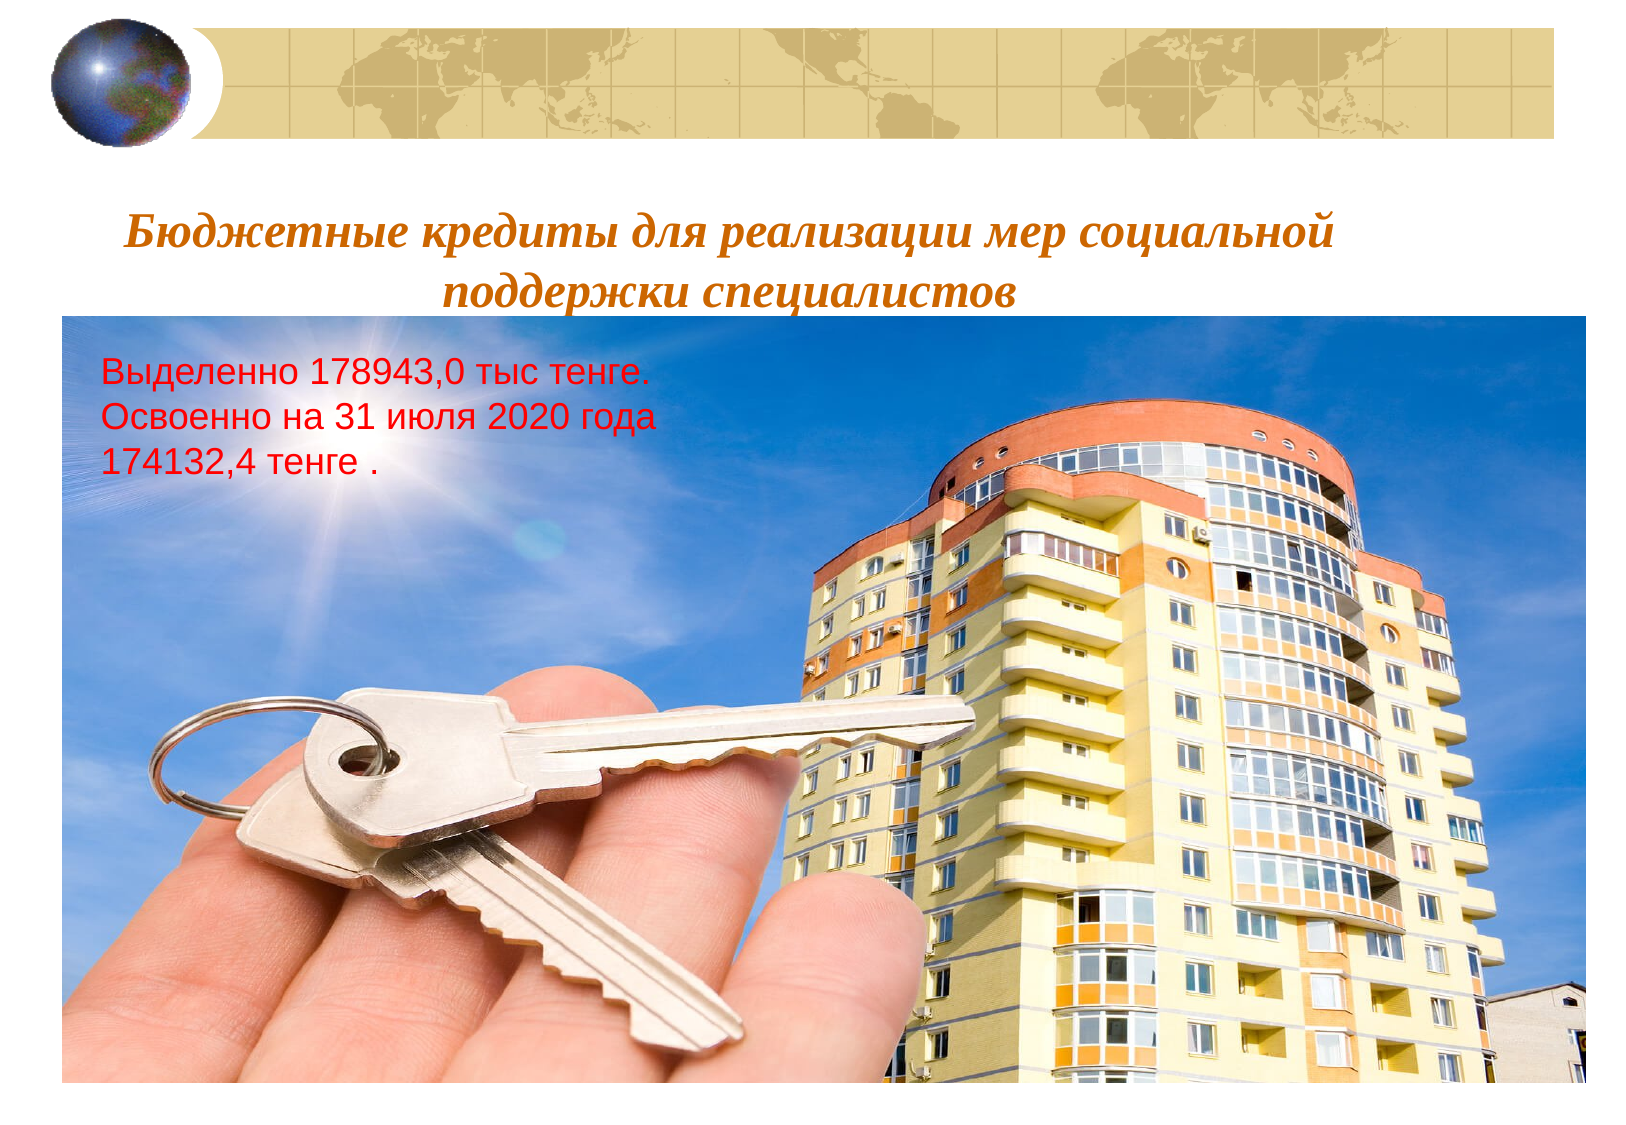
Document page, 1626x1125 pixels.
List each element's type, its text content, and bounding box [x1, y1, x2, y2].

title Бюджетные кредиты для реализации мер социальной поддержки специалистов [39, 164, 1421, 352]
picture [46, 14, 206, 151]
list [62, 316, 1586, 1083]
